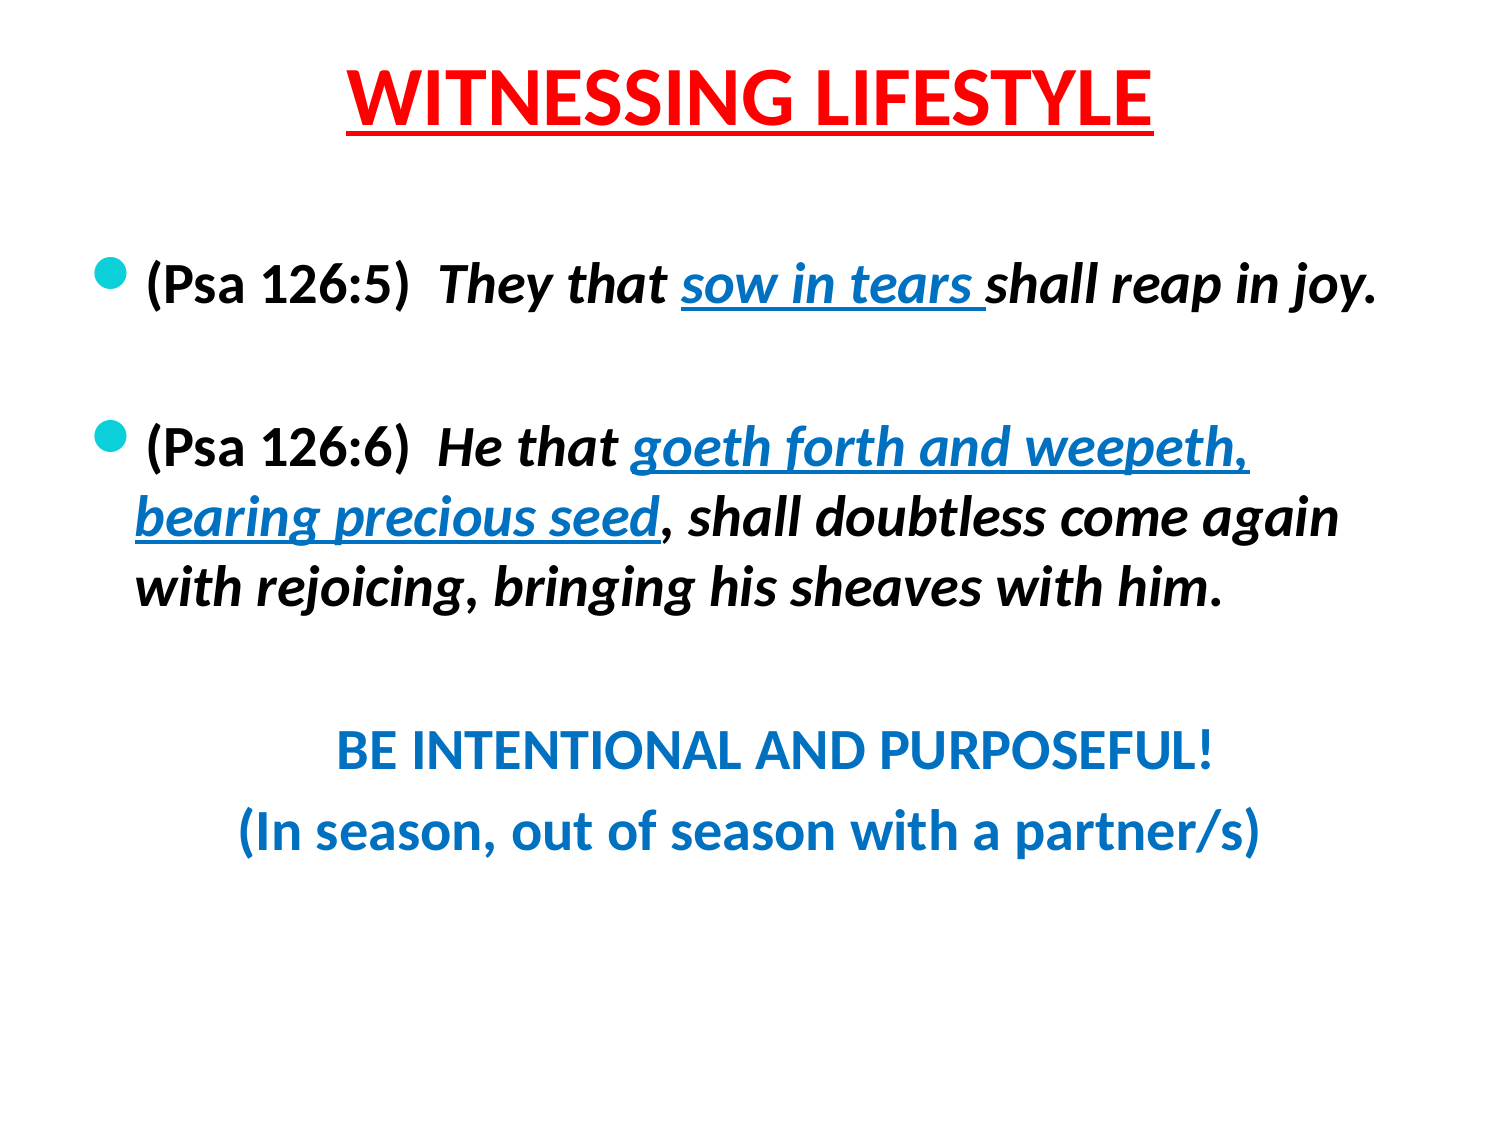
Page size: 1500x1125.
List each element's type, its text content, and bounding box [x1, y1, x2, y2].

title WITNESSING LIFESTYLE [75, 32, 1425, 143]
list (Psa 126:5) They that sow in tears shall reap in joy. (Psa 126:6) He that goeth forth and weepeth, bearing precious seed, shall doubtless come again with rejoicing, bringing his sheaves with him. BE INTENTIONAL AND PURPOSEFUL! (In season, out of season with a partner/s) [75, 237, 1425, 1038]
